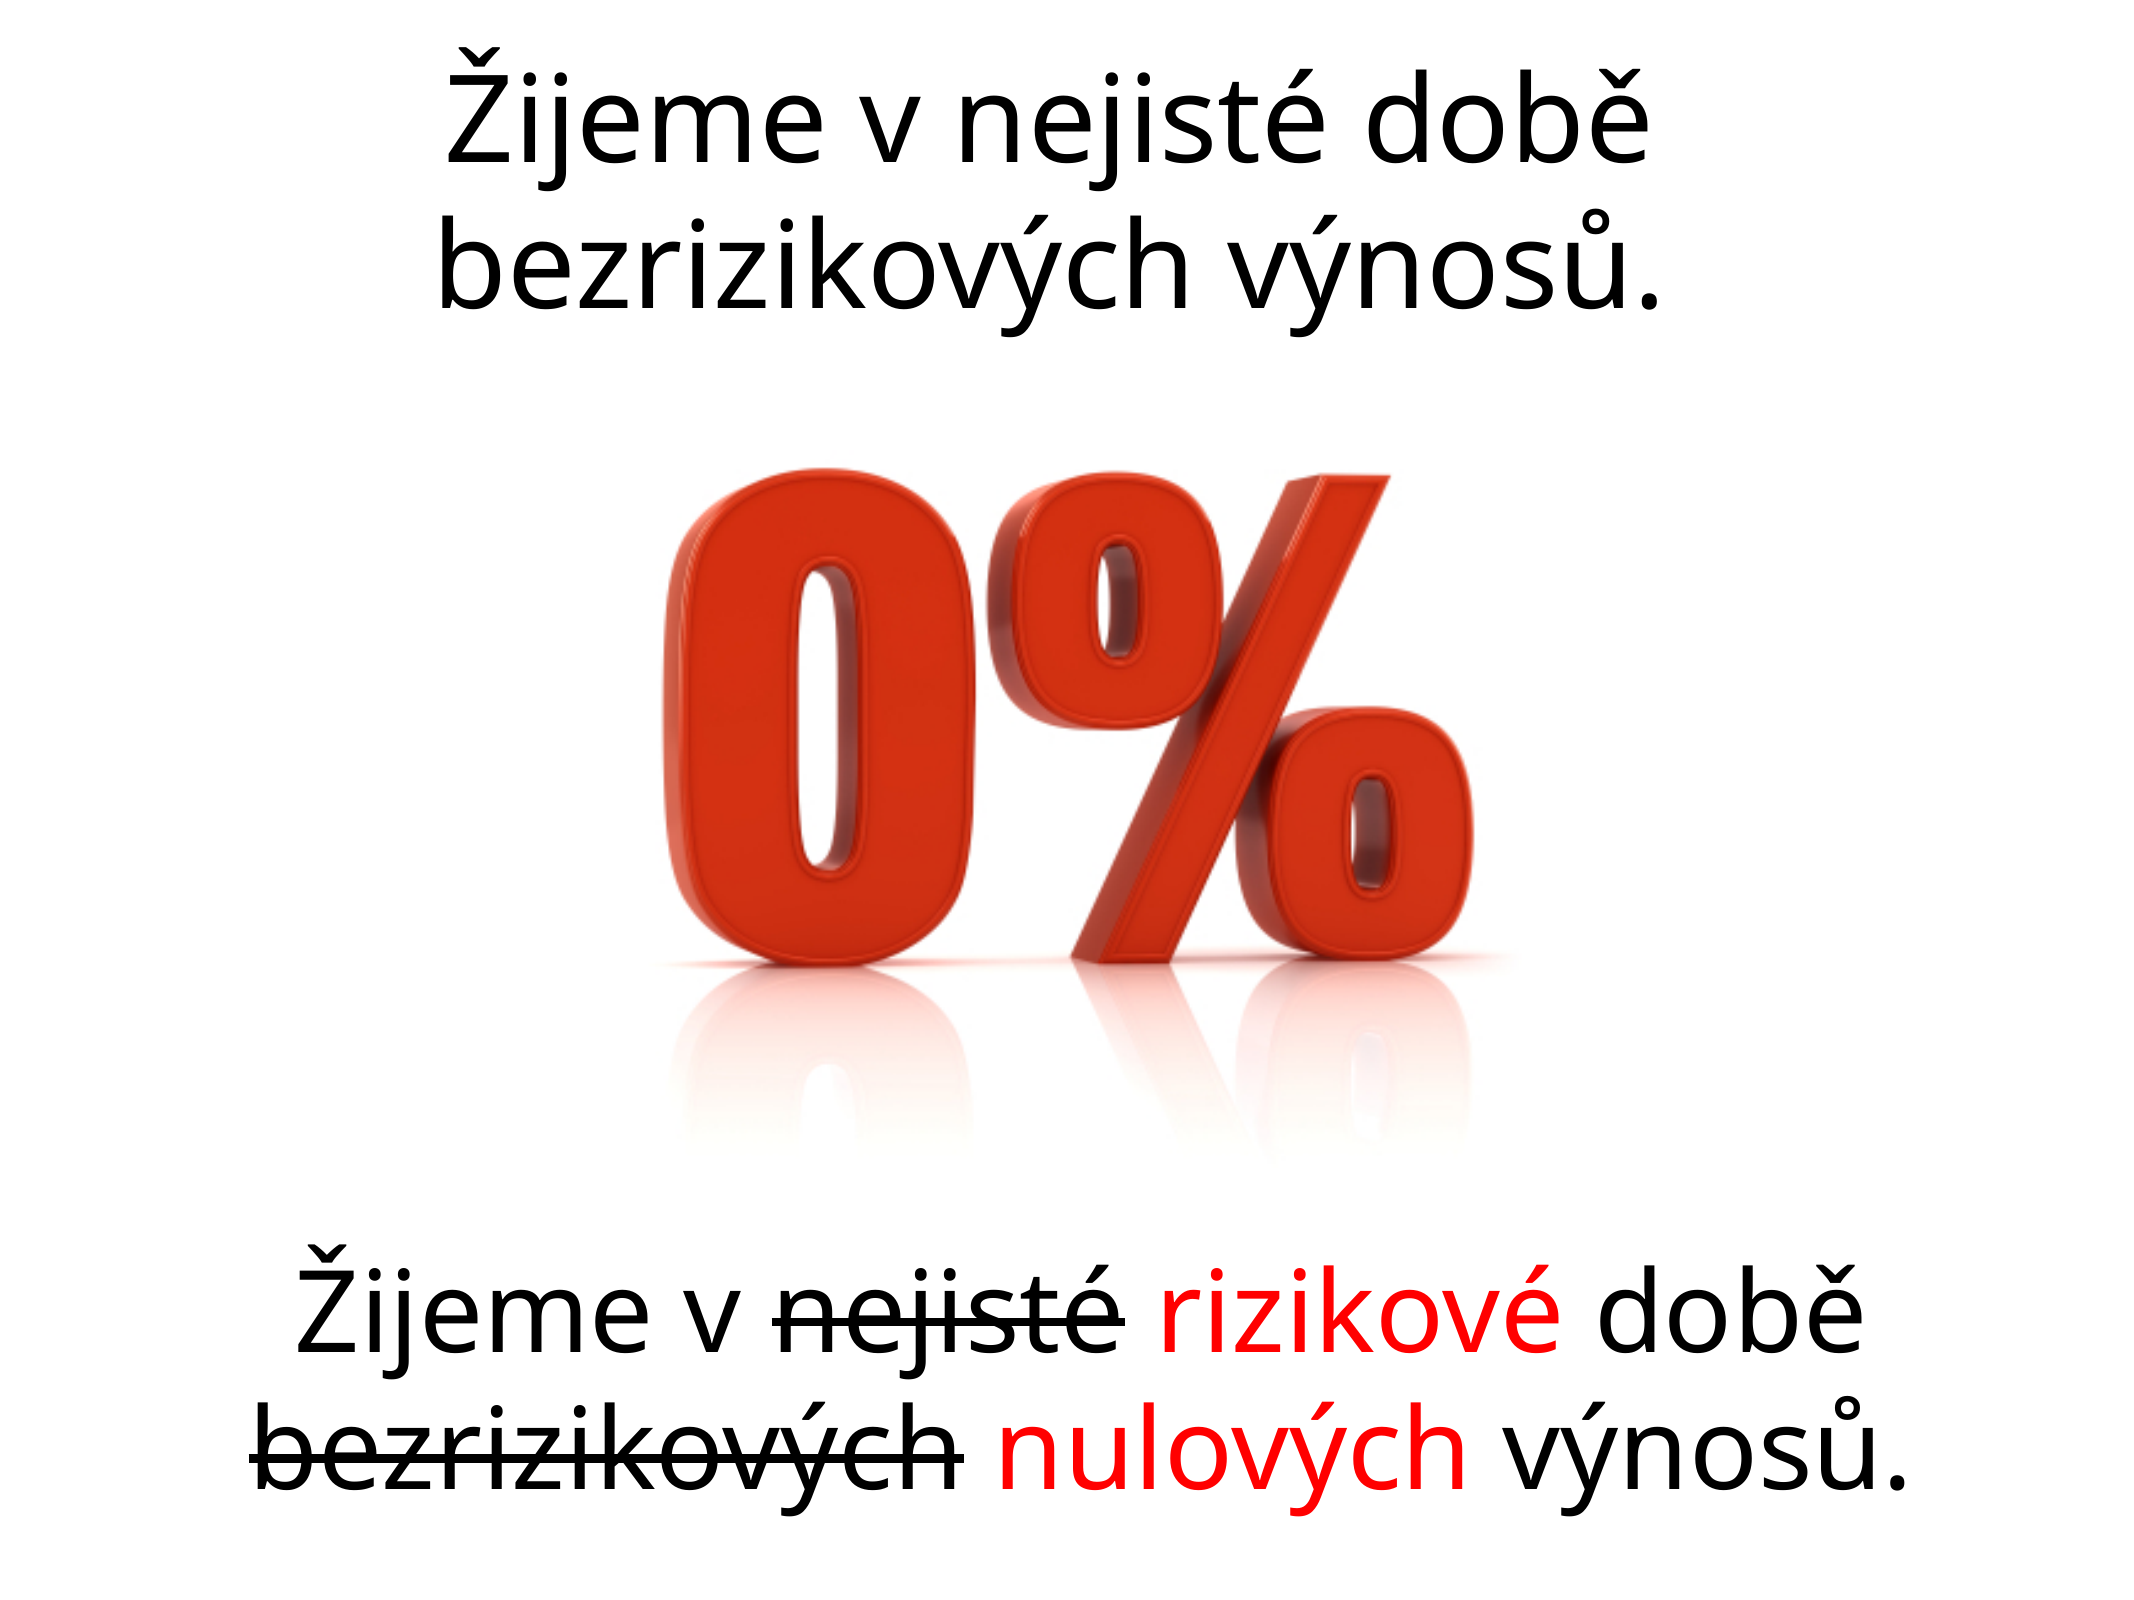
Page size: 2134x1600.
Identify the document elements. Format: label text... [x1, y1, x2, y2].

title Žijeme v nejisté době bezrizikových výnosů. [191, 41, 1909, 334]
picture [559, 431, 1541, 1168]
text_box Žijeme v nejisté rizikové době bezrizikových nulových výnosů. [222, 1200, 1940, 1513]
